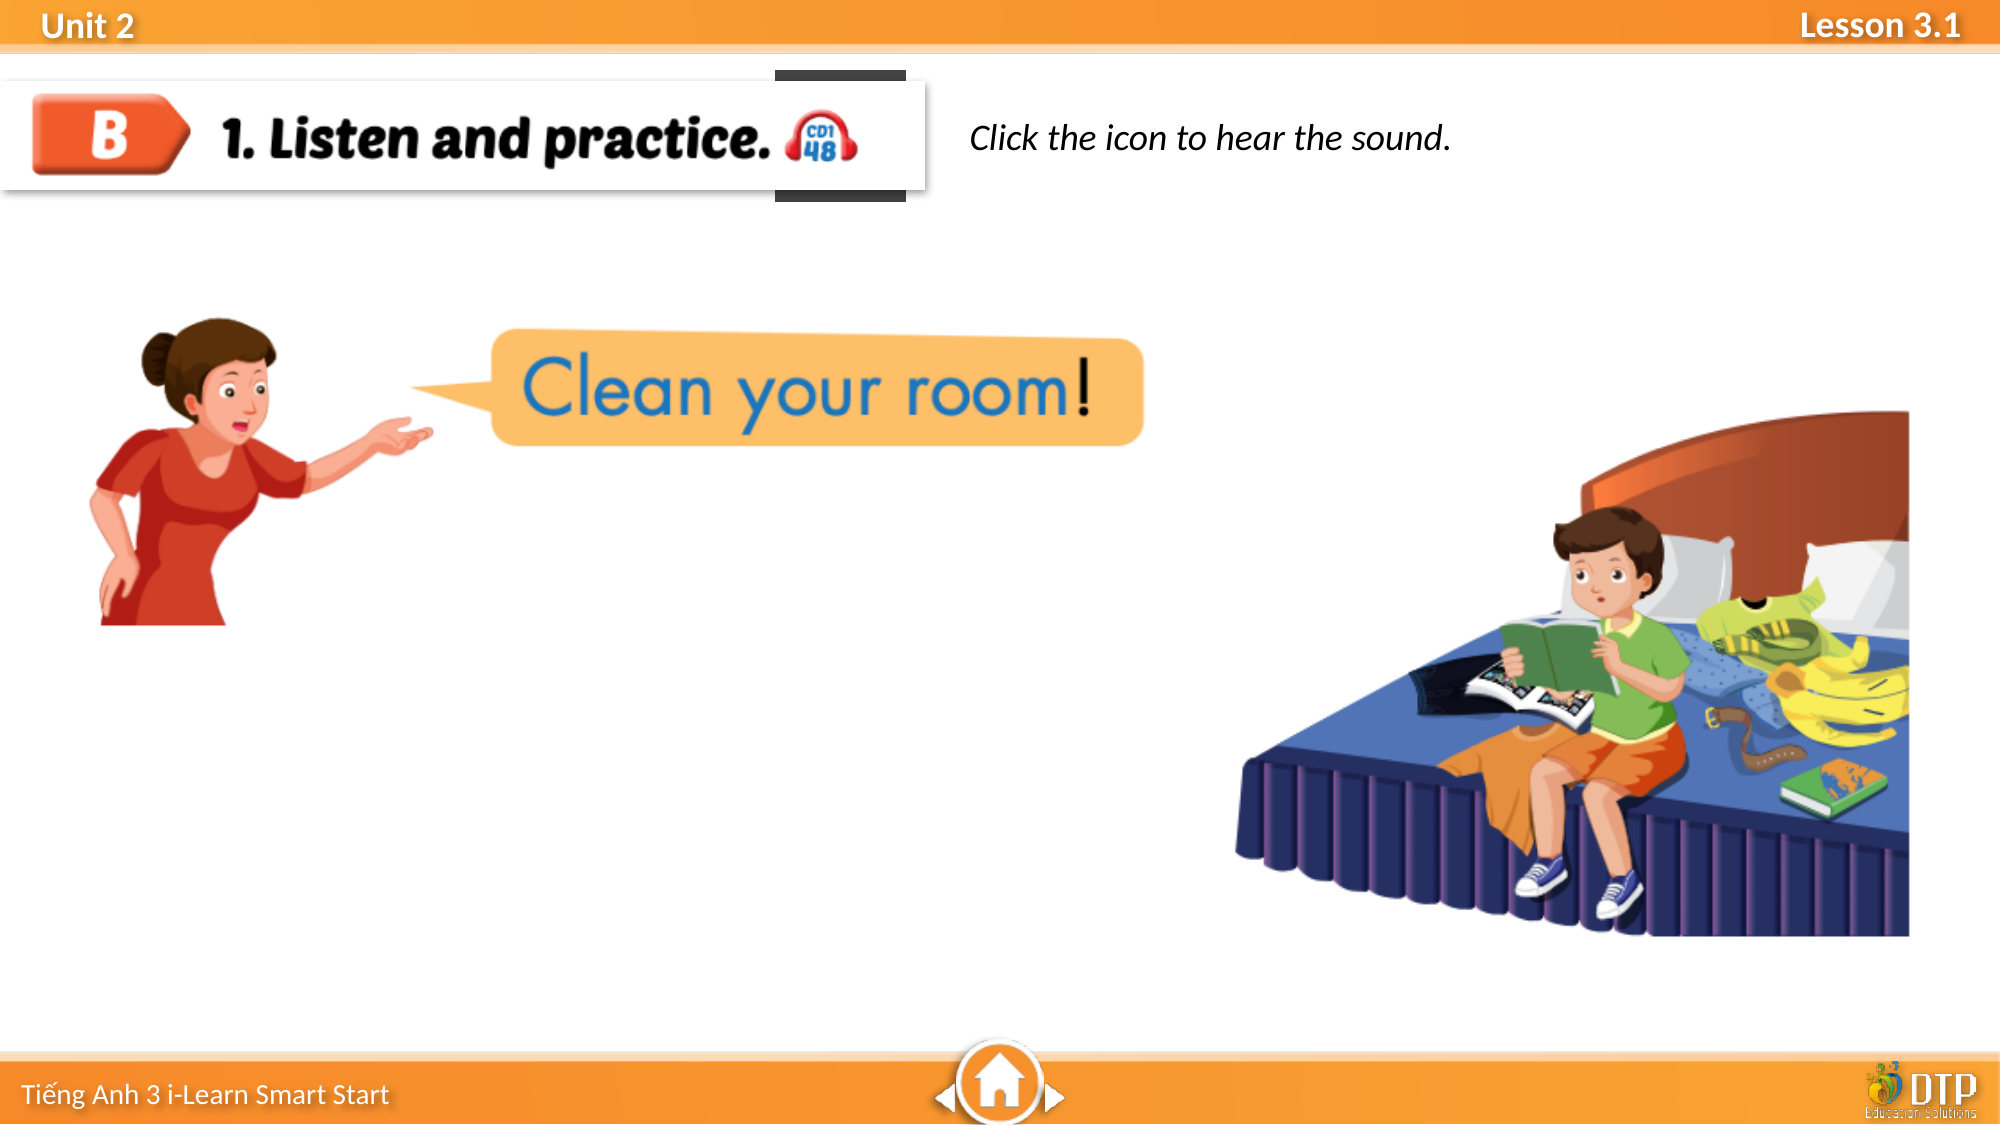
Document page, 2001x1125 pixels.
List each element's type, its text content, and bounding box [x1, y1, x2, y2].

picture [0, 0, 2000, 1125]
text_box Click the icon to hear the sound. [954, 105, 1550, 166]
